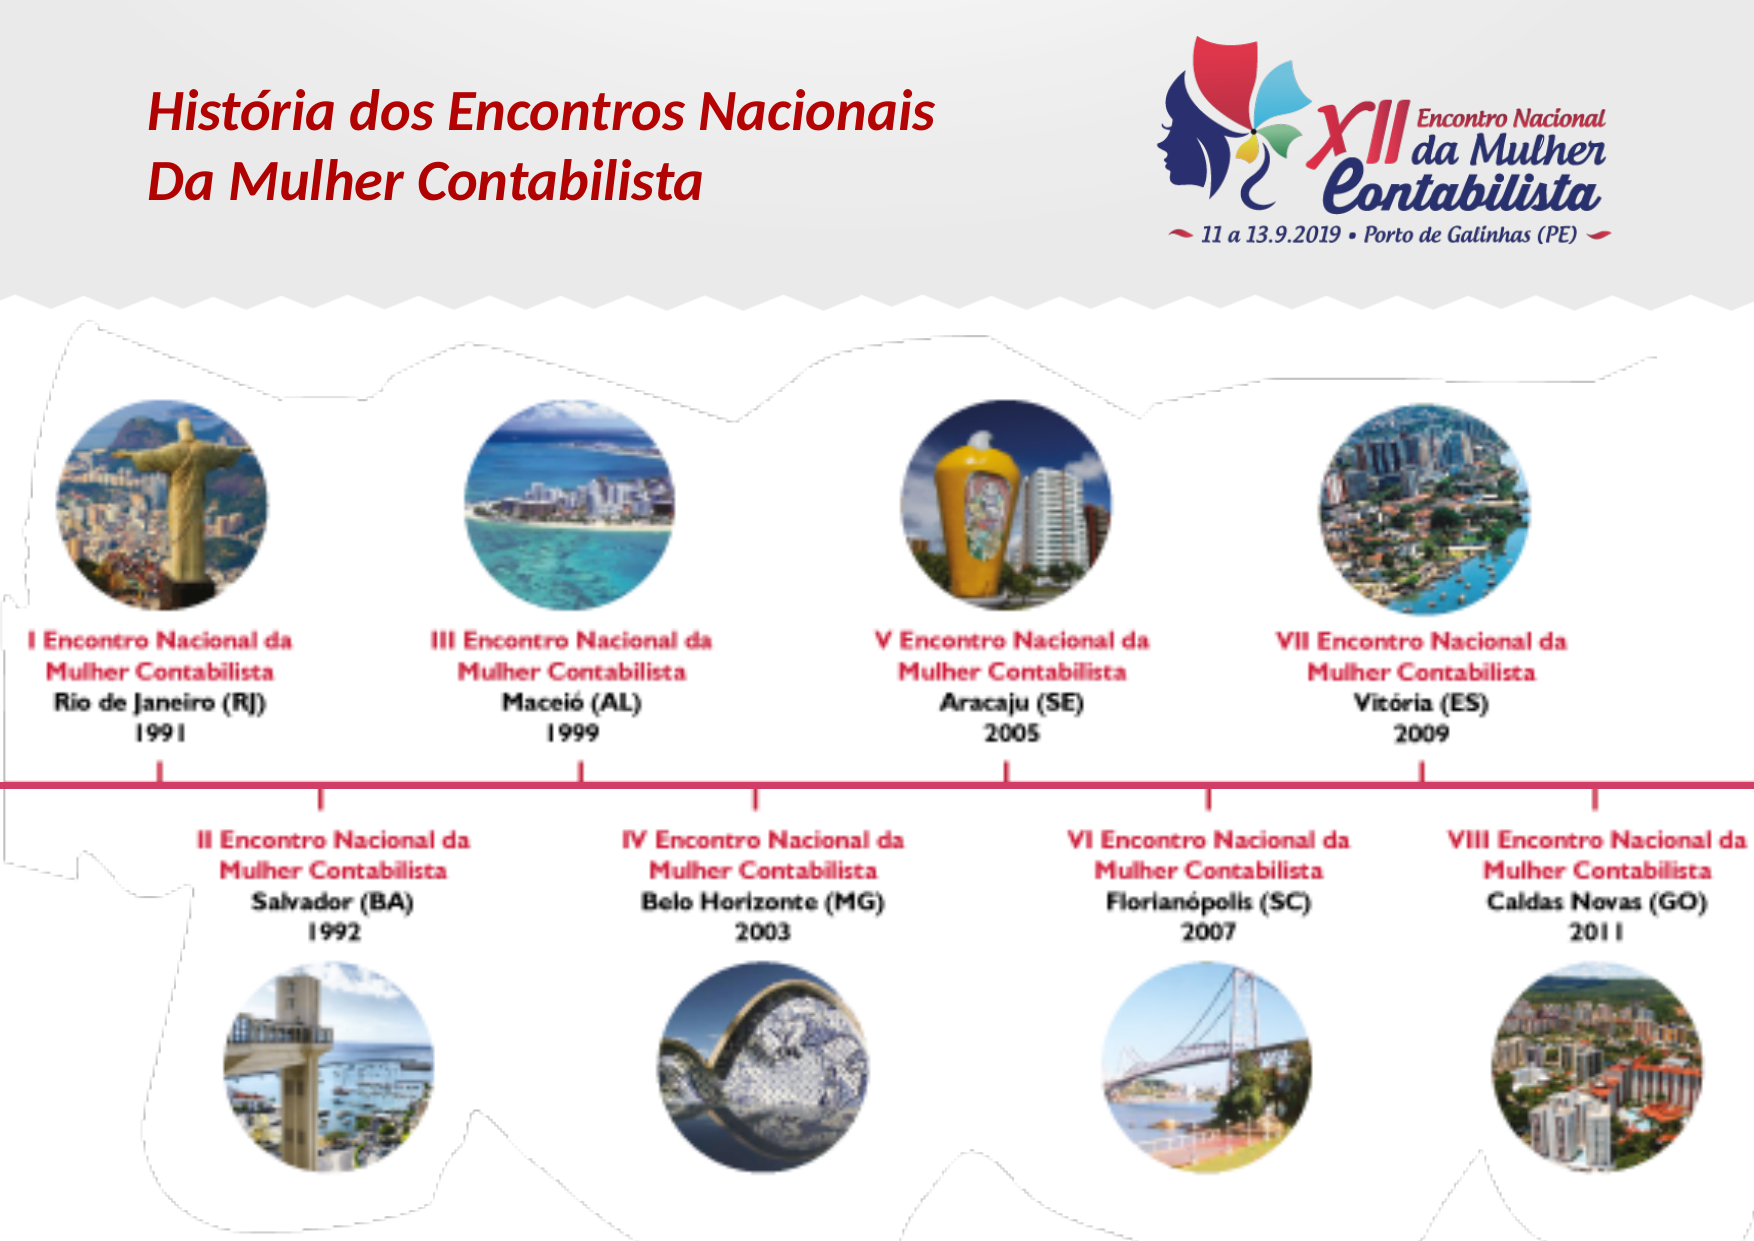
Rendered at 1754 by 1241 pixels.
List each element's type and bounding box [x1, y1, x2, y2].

text_box [0, 0, 1754, 1241]
